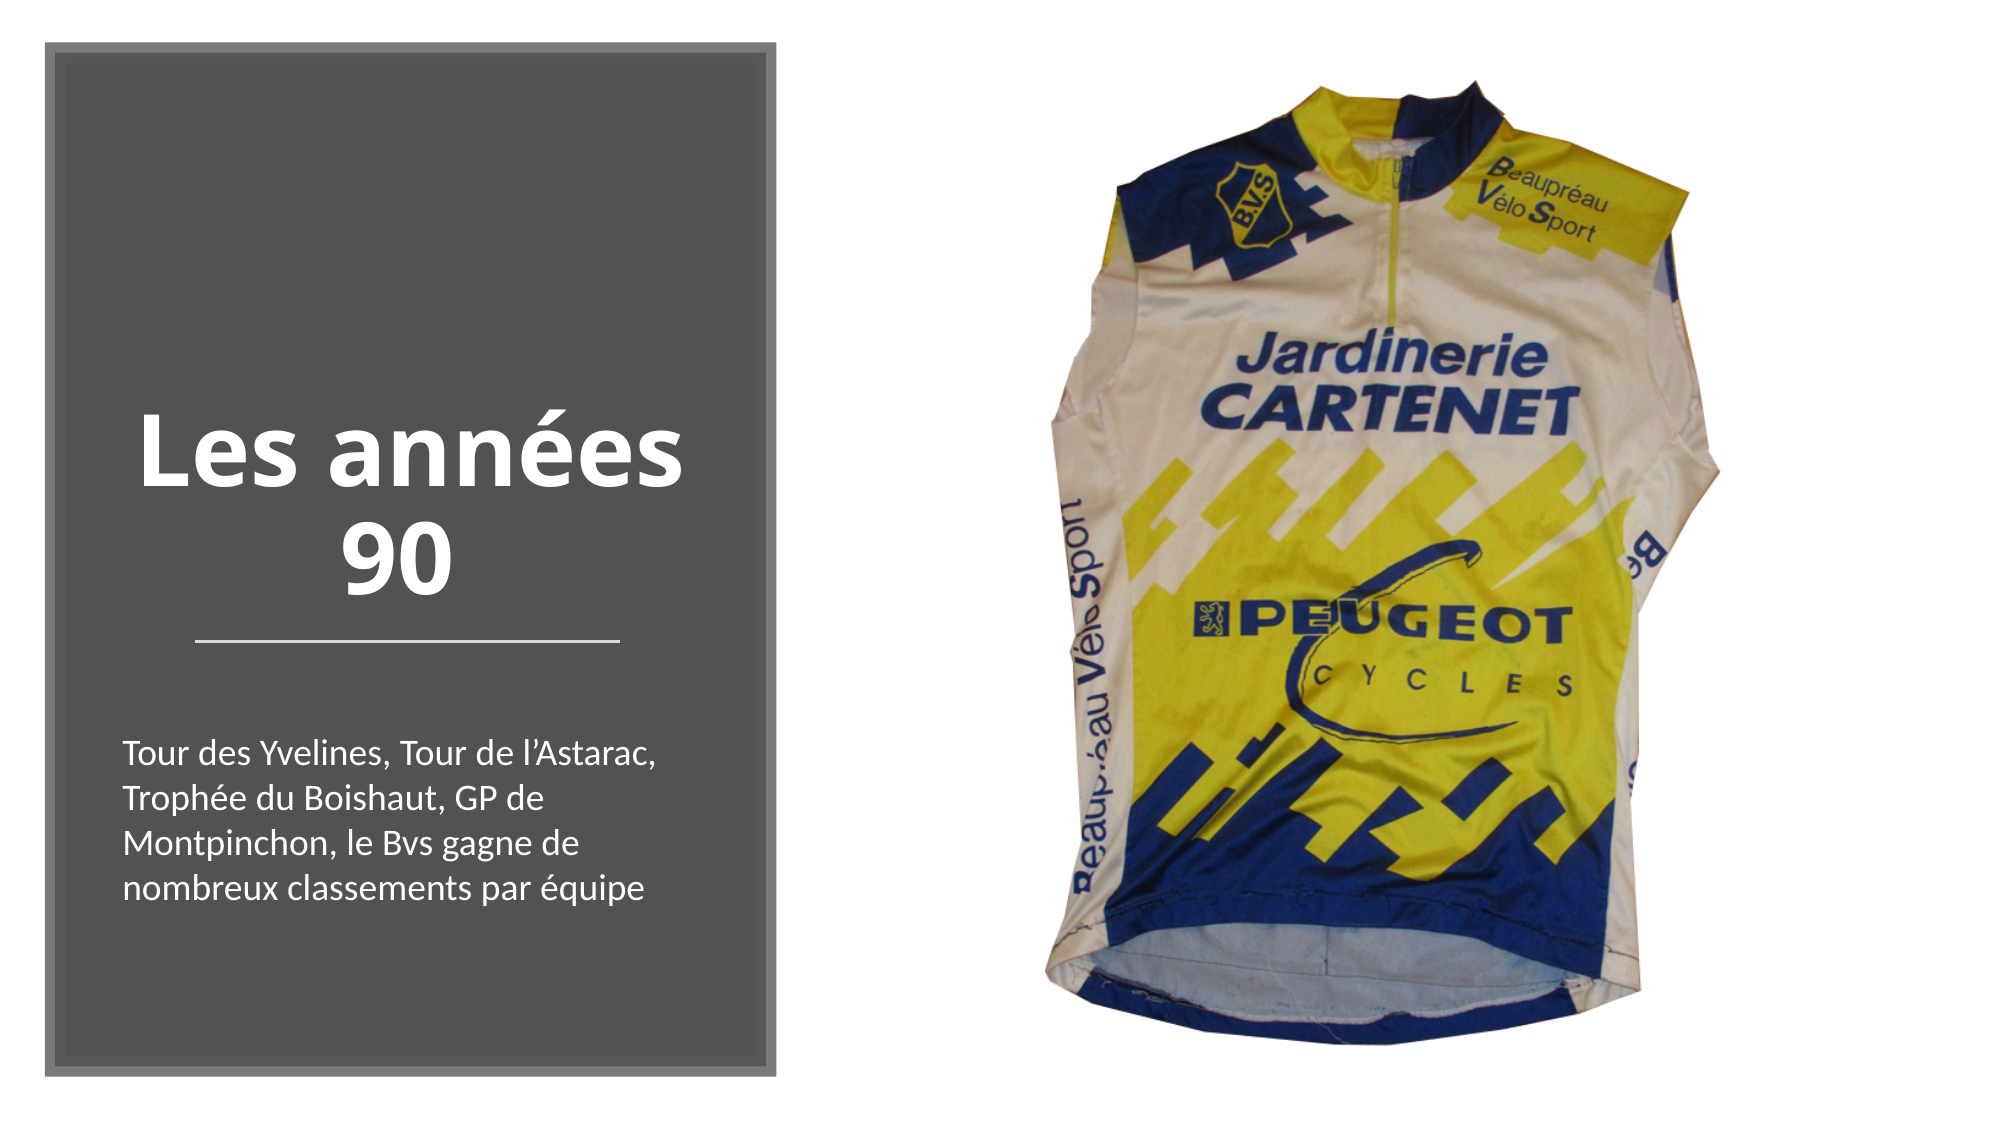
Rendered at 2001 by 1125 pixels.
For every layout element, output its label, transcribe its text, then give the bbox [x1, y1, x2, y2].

text_box Tour des Yvelines, Tour de l’Astarac, Trophée du Boishaut, GP de Montpinchon, le Bvs gagne de nombreux classements par équipe [107, 720, 708, 916]
text_box [54, 52, 767, 1067]
picture [1045, 80, 1721, 1046]
text_box Les années 90 [110, 149, 711, 624]
